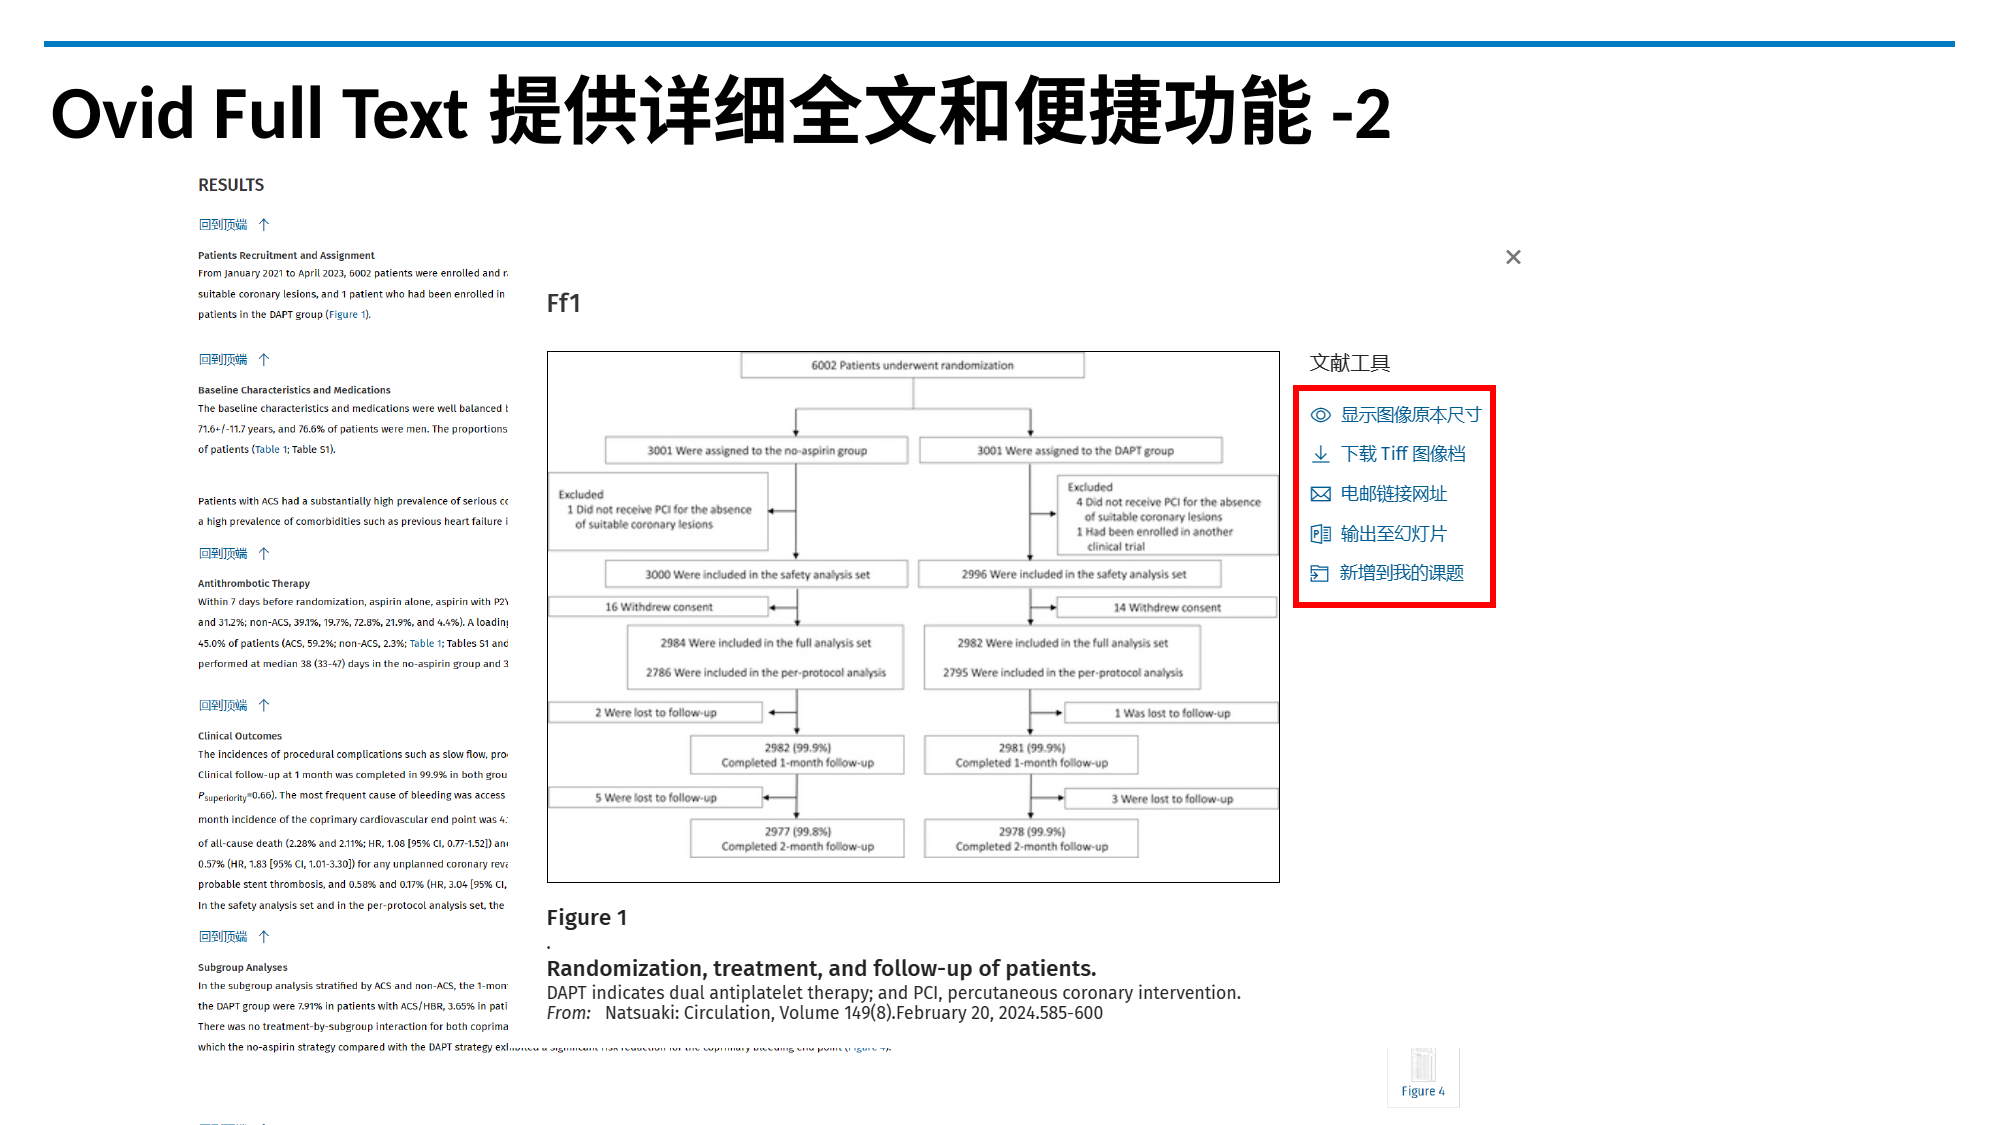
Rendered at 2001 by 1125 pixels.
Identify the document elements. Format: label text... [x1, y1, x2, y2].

title Ovid Full Text提供详细全文和便捷功能-2 [37, 56, 1963, 190]
picture [187, 171, 1542, 1125]
